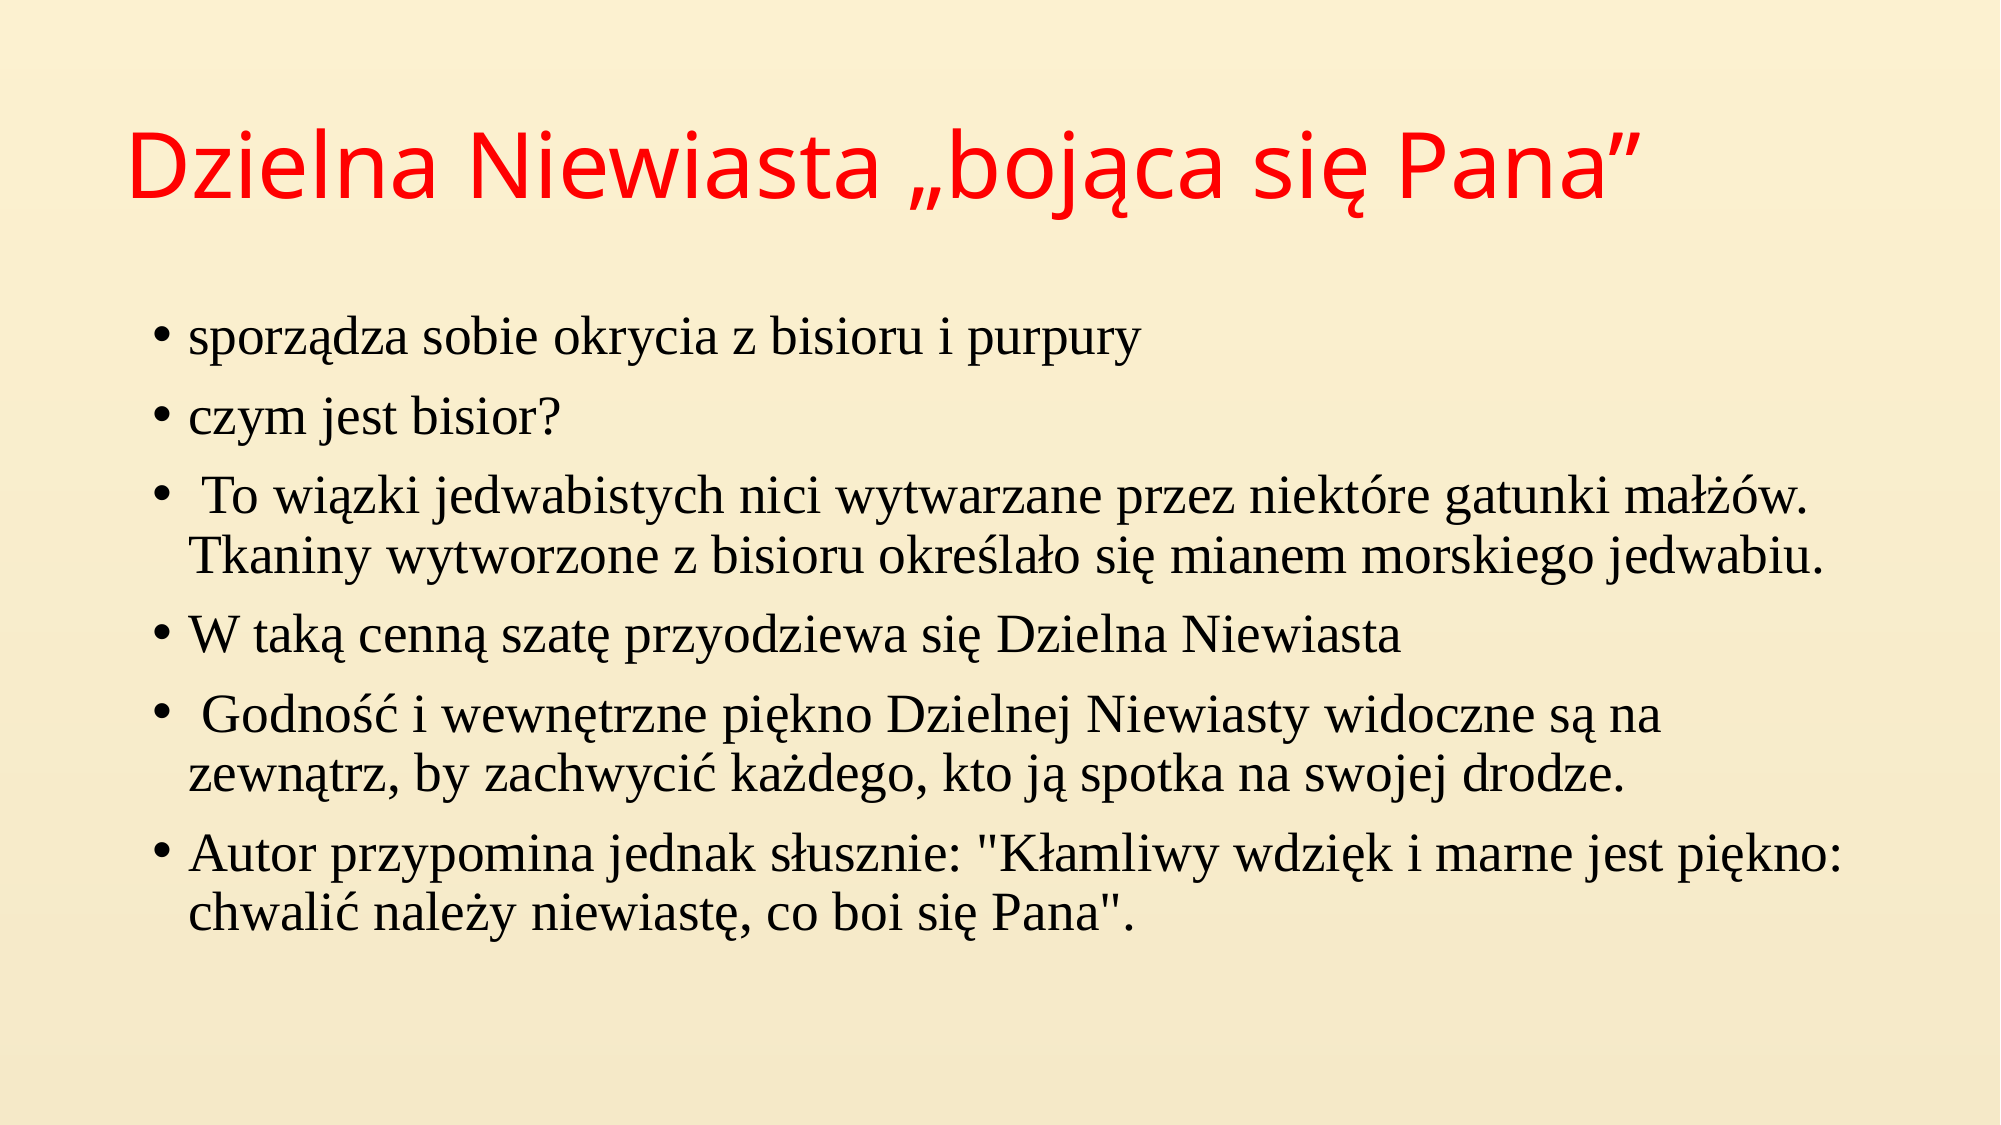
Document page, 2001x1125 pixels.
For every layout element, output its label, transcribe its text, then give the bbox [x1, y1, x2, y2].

title Dzielna Niewiasta „bojąca się Pana” [109, 59, 1863, 278]
list sporządza sobie okrycia z bisioru i purpury czym jest bisior? To wiązki jedwabistych nici wytwarzane przez niektóre gatunki małżów. Tkaniny wytworzone z bisioru określało się mianem morskiego jedwabiu. W taką cenną szatę przyodziewa się Dzielna Niewiasta Godność i wewnętrzne piękno Dzielnej Niewiasty widoczne są na zewnątrz, by zachwycić każdego, kto ją spotka na swojej drodze. Autor przypomina jednak słusznie: "Kłamliwy wdzięk i marne jest piękno: chwalić należy niewiastę, co boi się Pana". [137, 299, 1863, 1014]
